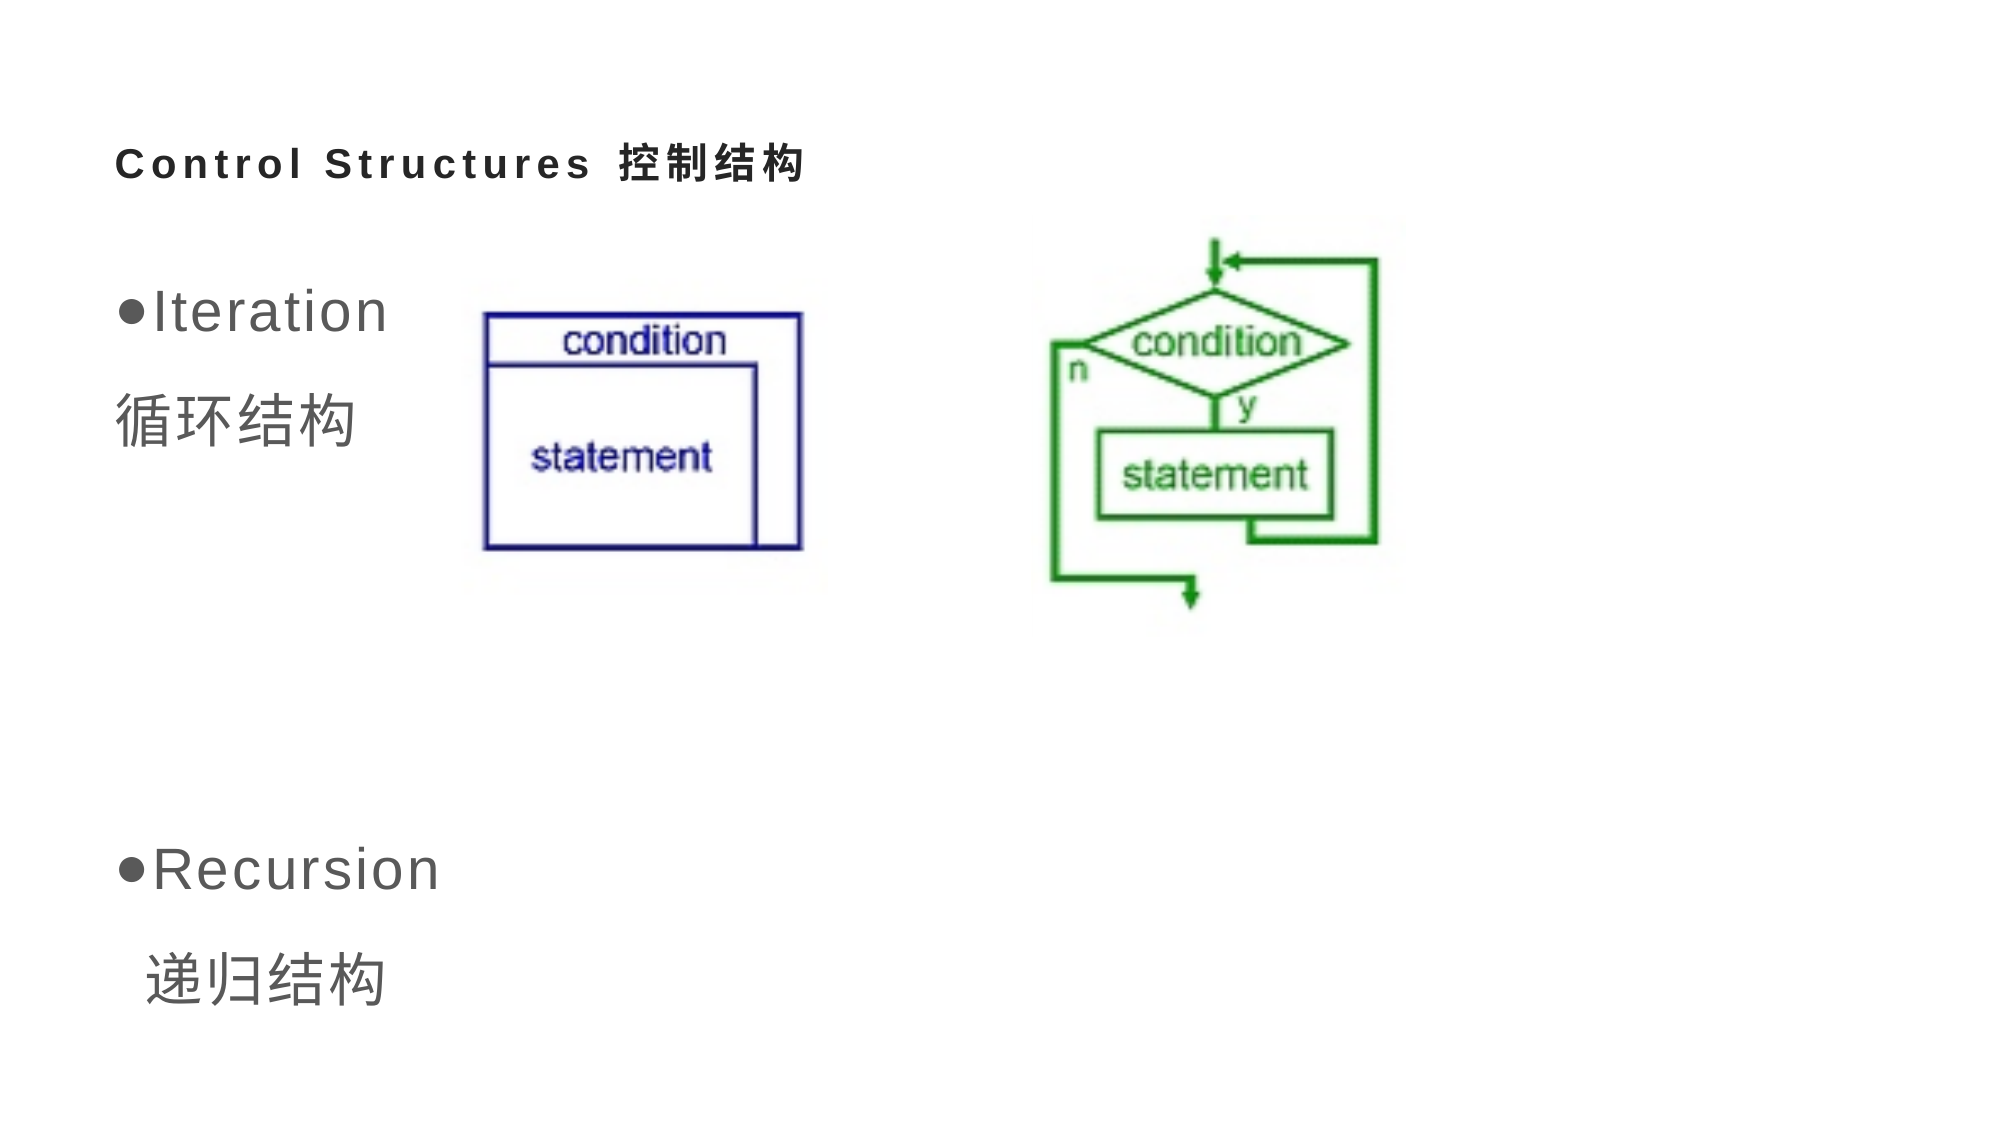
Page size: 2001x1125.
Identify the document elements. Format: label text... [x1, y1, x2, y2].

picture [1031, 215, 1406, 637]
list Iteration 循环结构 Recursion 递归结构 [99, 244, 1900, 1026]
picture [441, 228, 828, 637]
title Control Structures 控制结构 [99, 128, 1900, 244]
